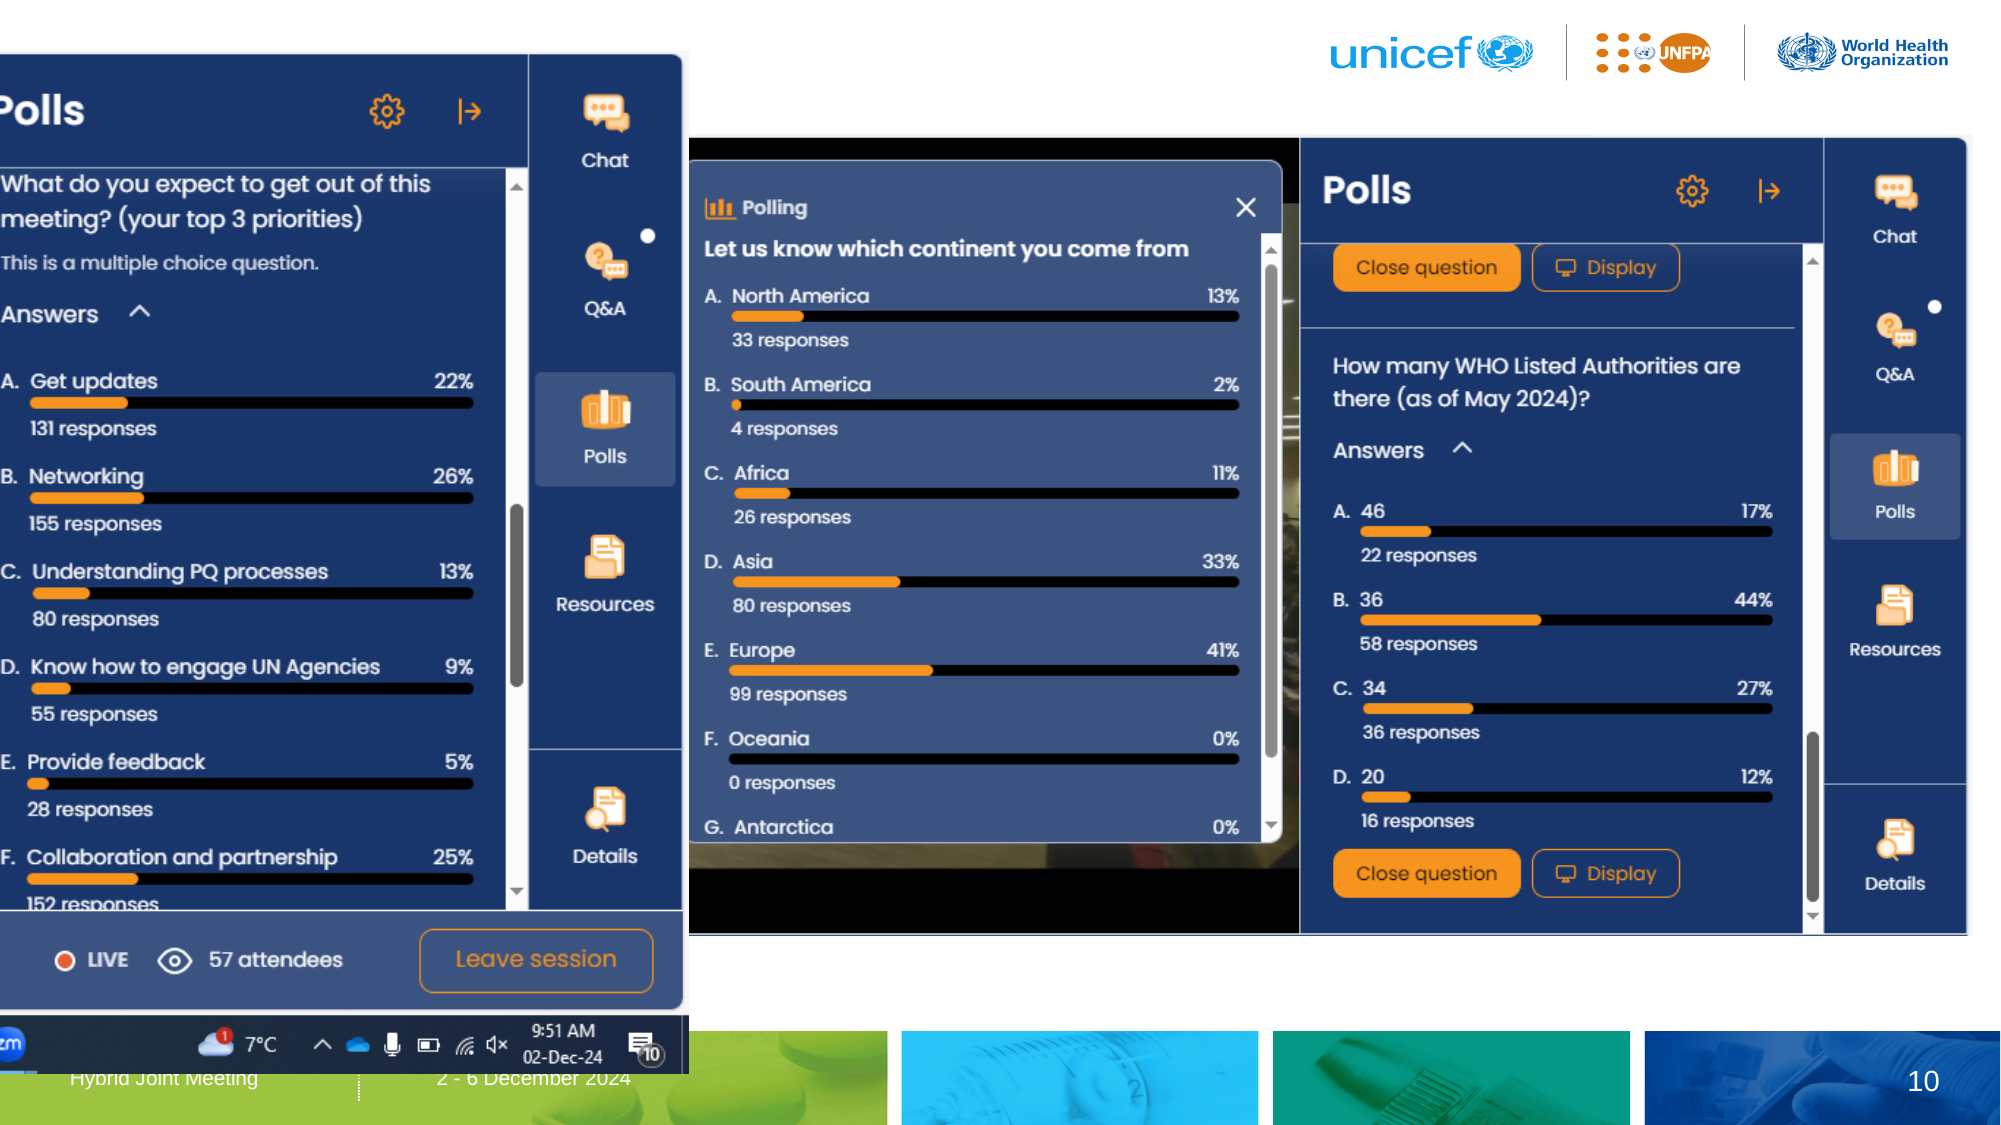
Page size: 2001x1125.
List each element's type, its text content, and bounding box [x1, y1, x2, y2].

slide_number 10 [1881, 1046, 1976, 1107]
picture [0, 0, 2001, 1125]
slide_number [55, 1052, 827, 1101]
